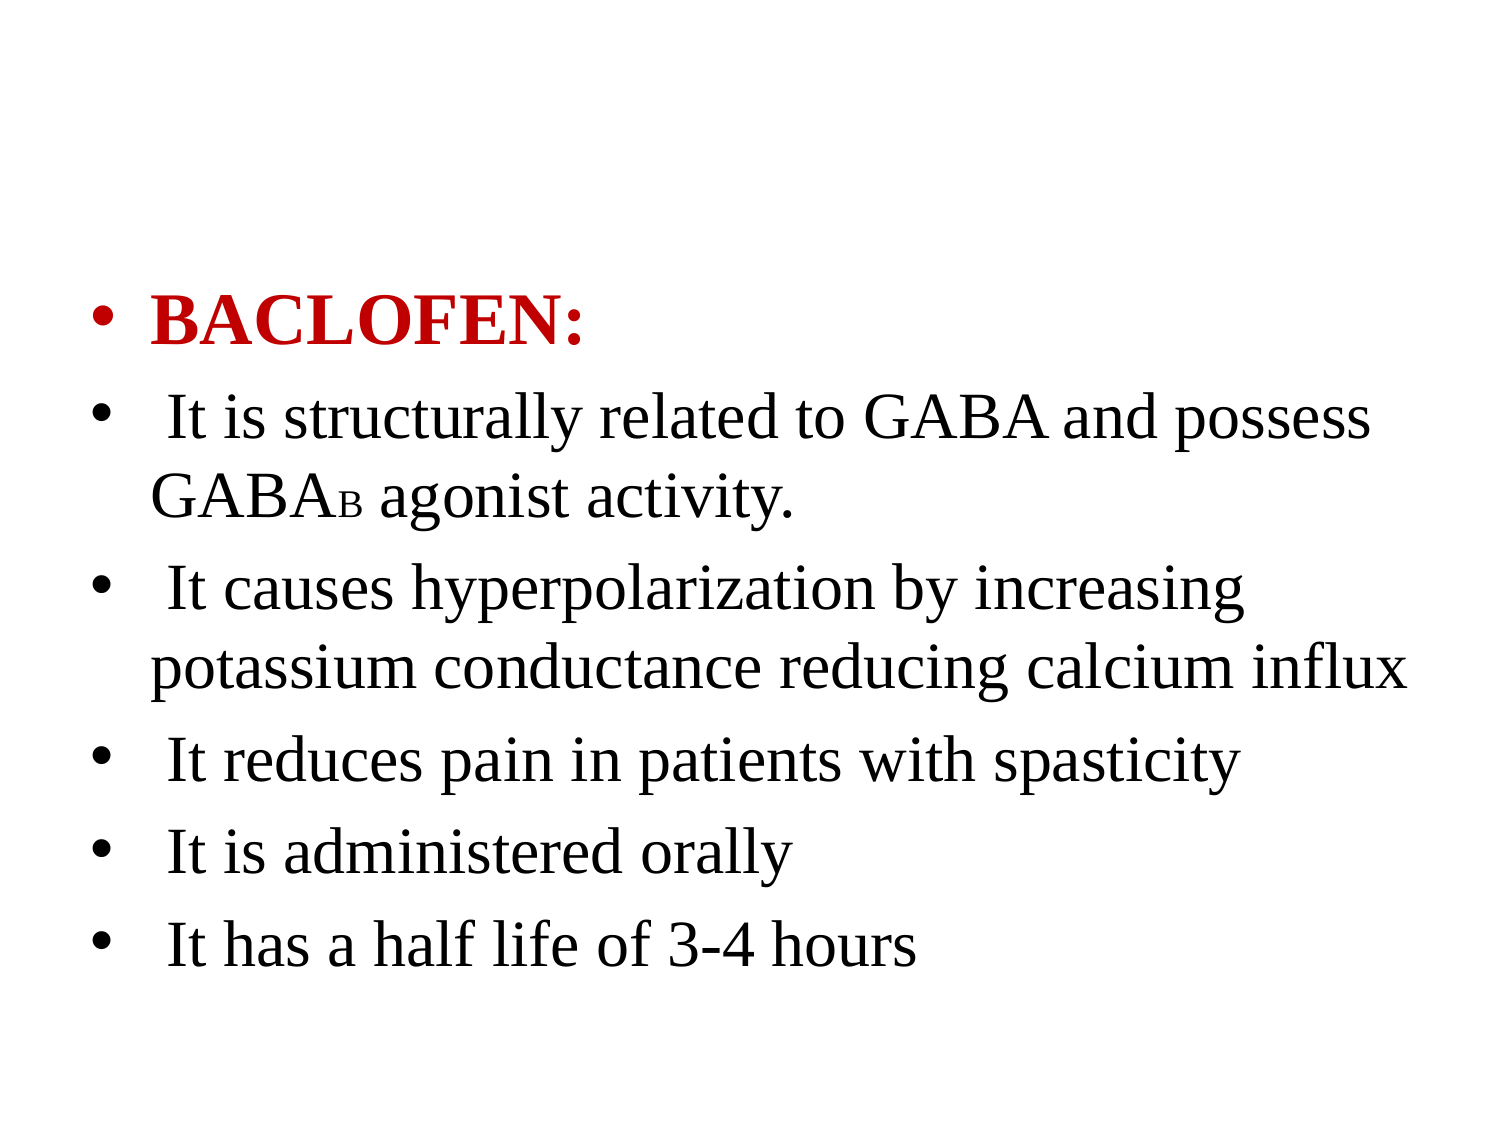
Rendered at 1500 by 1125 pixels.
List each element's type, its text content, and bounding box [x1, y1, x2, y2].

list BACLOFEN: It is structurally related to GABA and possess GABAB agonist activity. It causes hyperpolarization by increasing potassium conductance reducing calcium influx It reduces pain in patients with spasticity It is administered orally It has a half life of 3-4 hours [75, 262, 1425, 1005]
